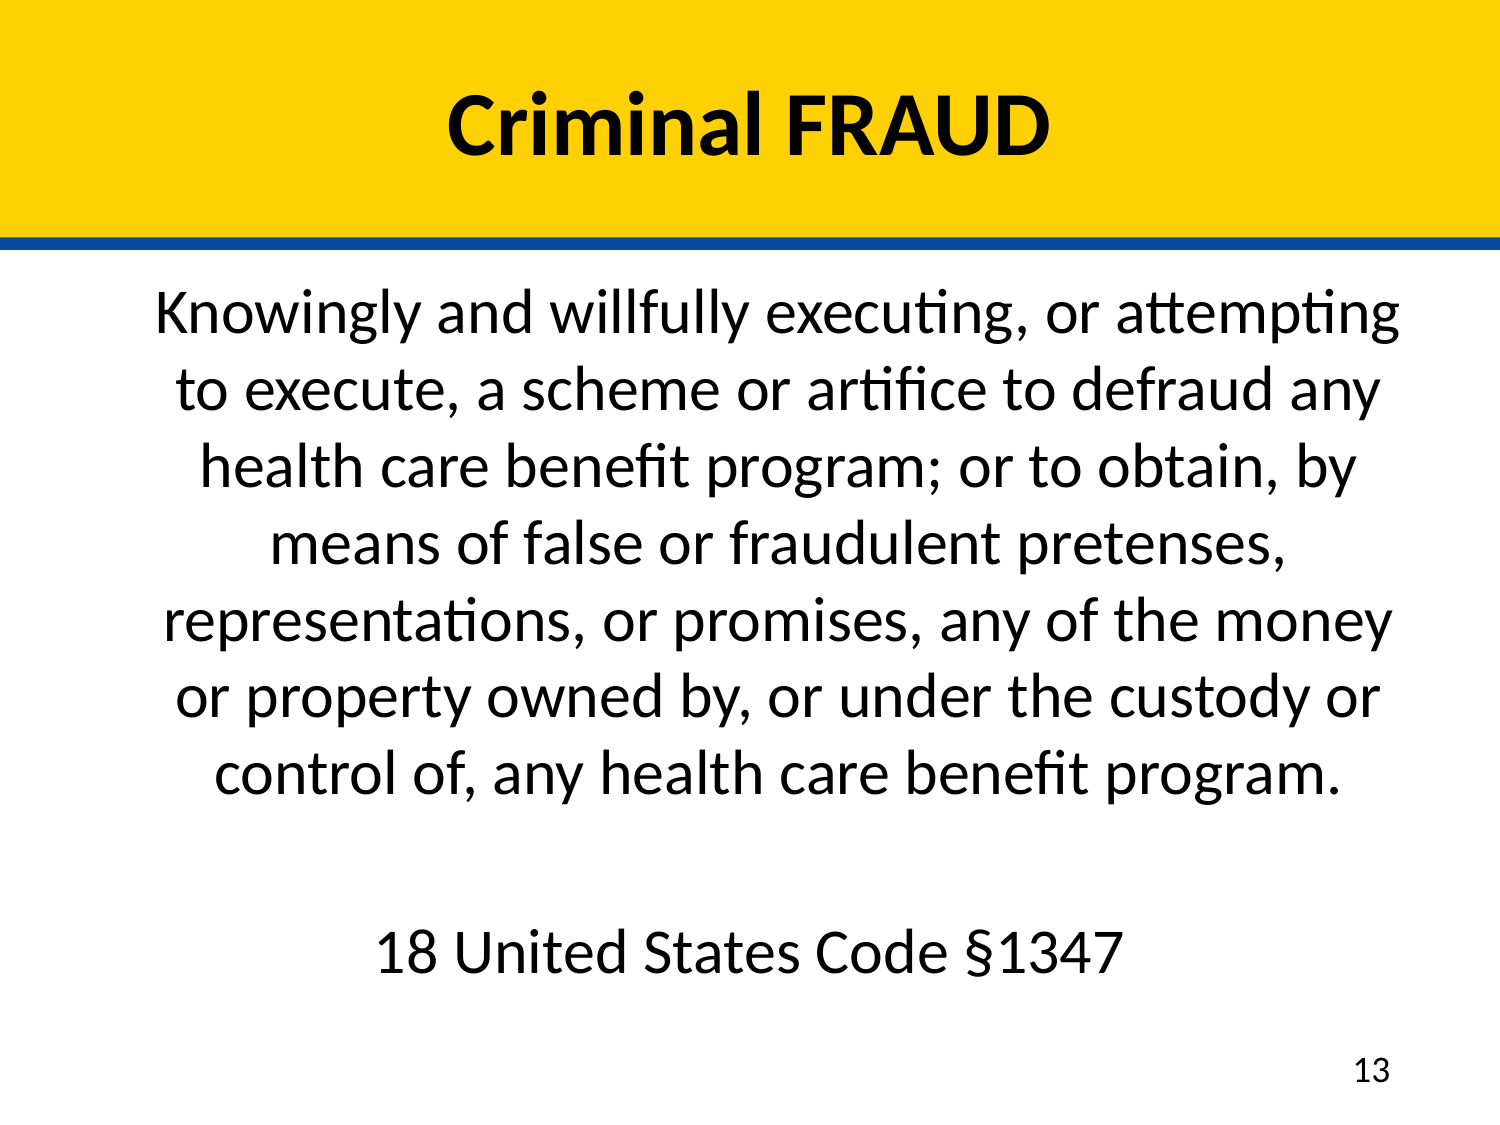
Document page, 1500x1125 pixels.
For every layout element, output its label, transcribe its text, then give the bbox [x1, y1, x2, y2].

list Knowingly and willfully executing, or attempting to execute, a scheme or artifice to defraud any health care benefit program; or to obtain, by means of false or fraudulent pretenses, representations, or promises, any of the money or property owned by, or under the custody or control of, any health care benefit program. 18 United States Code §1347 [75, 262, 1425, 1005]
title Criminal FRAUD [0, 0, 1500, 238]
text_box 13 [1299, 1037, 1406, 1098]
